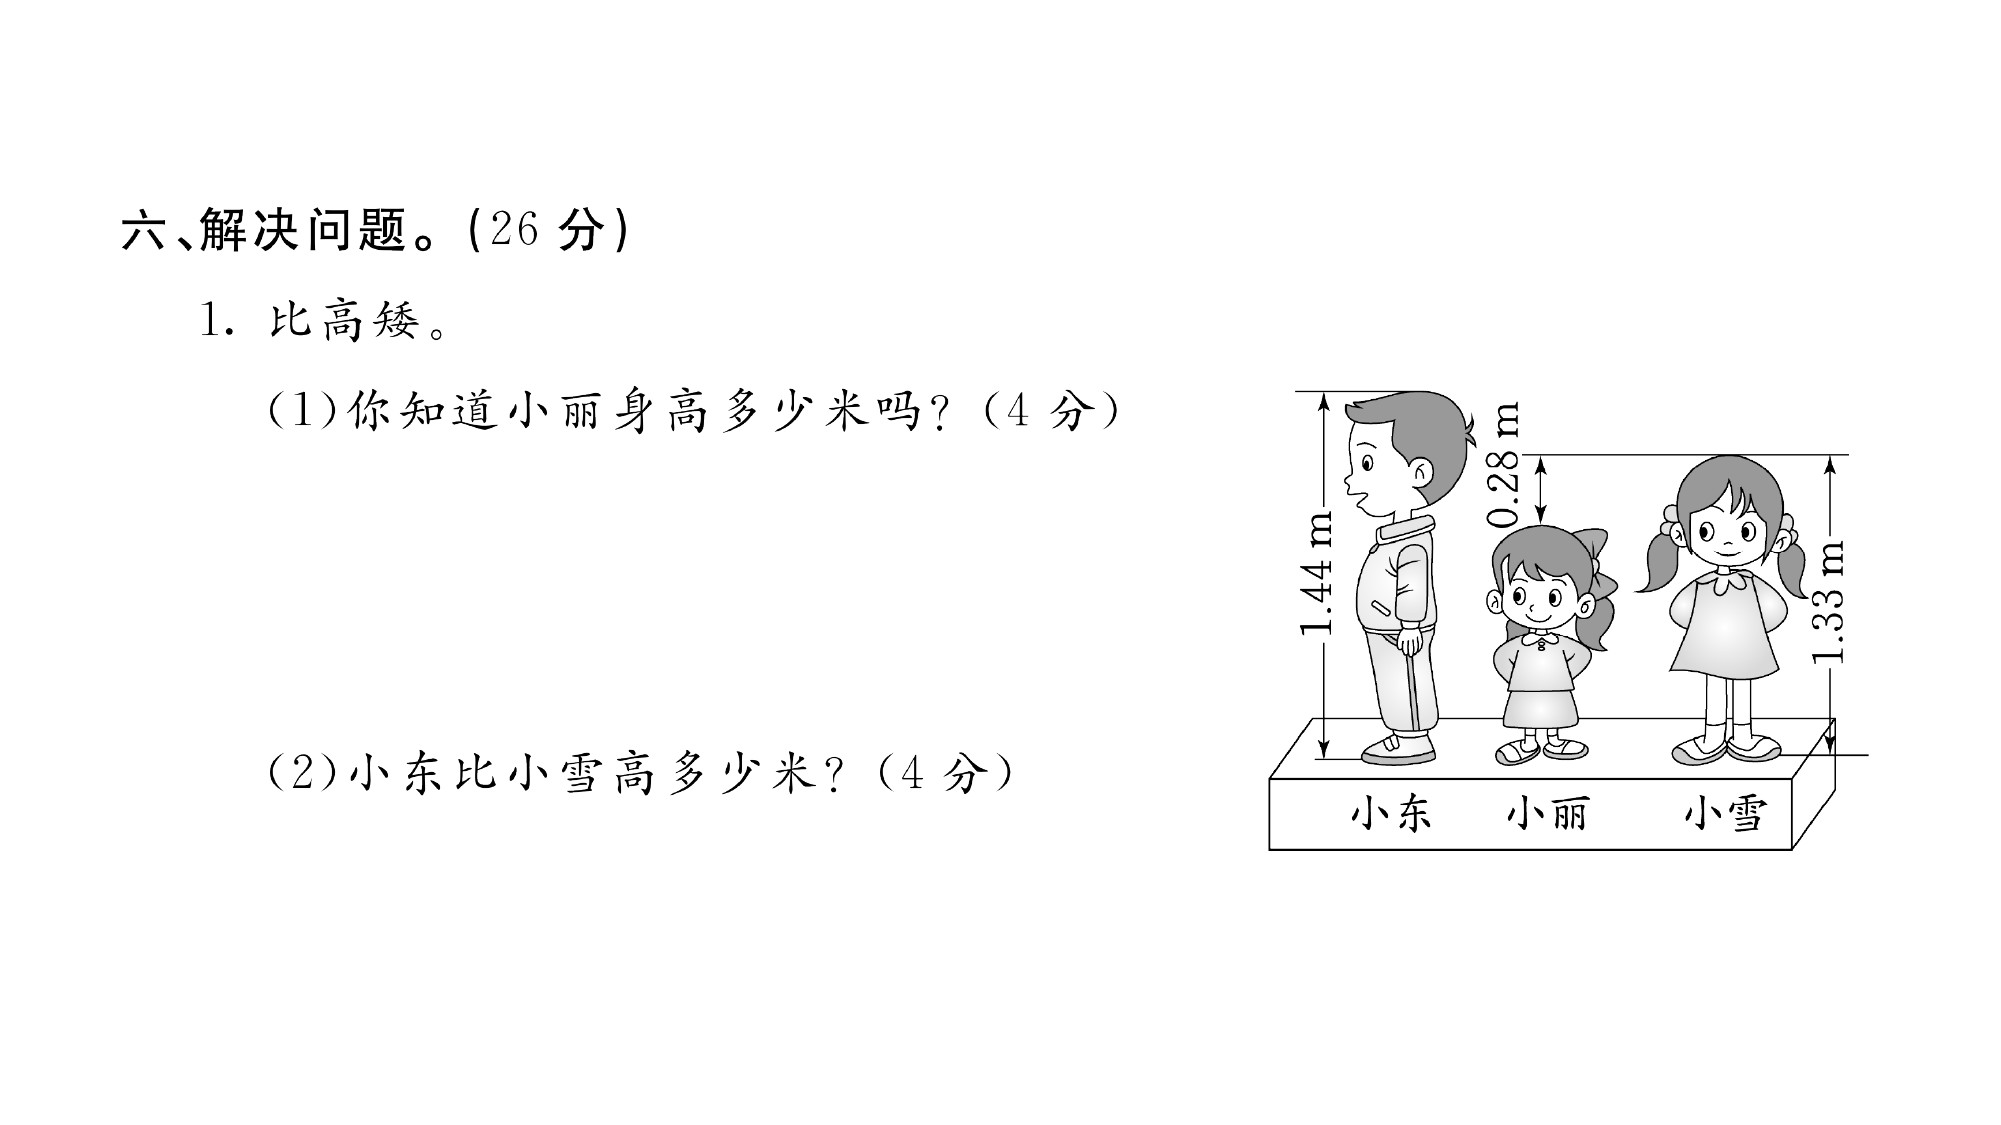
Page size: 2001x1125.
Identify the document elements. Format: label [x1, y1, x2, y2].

picture [118, 177, 2000, 989]
